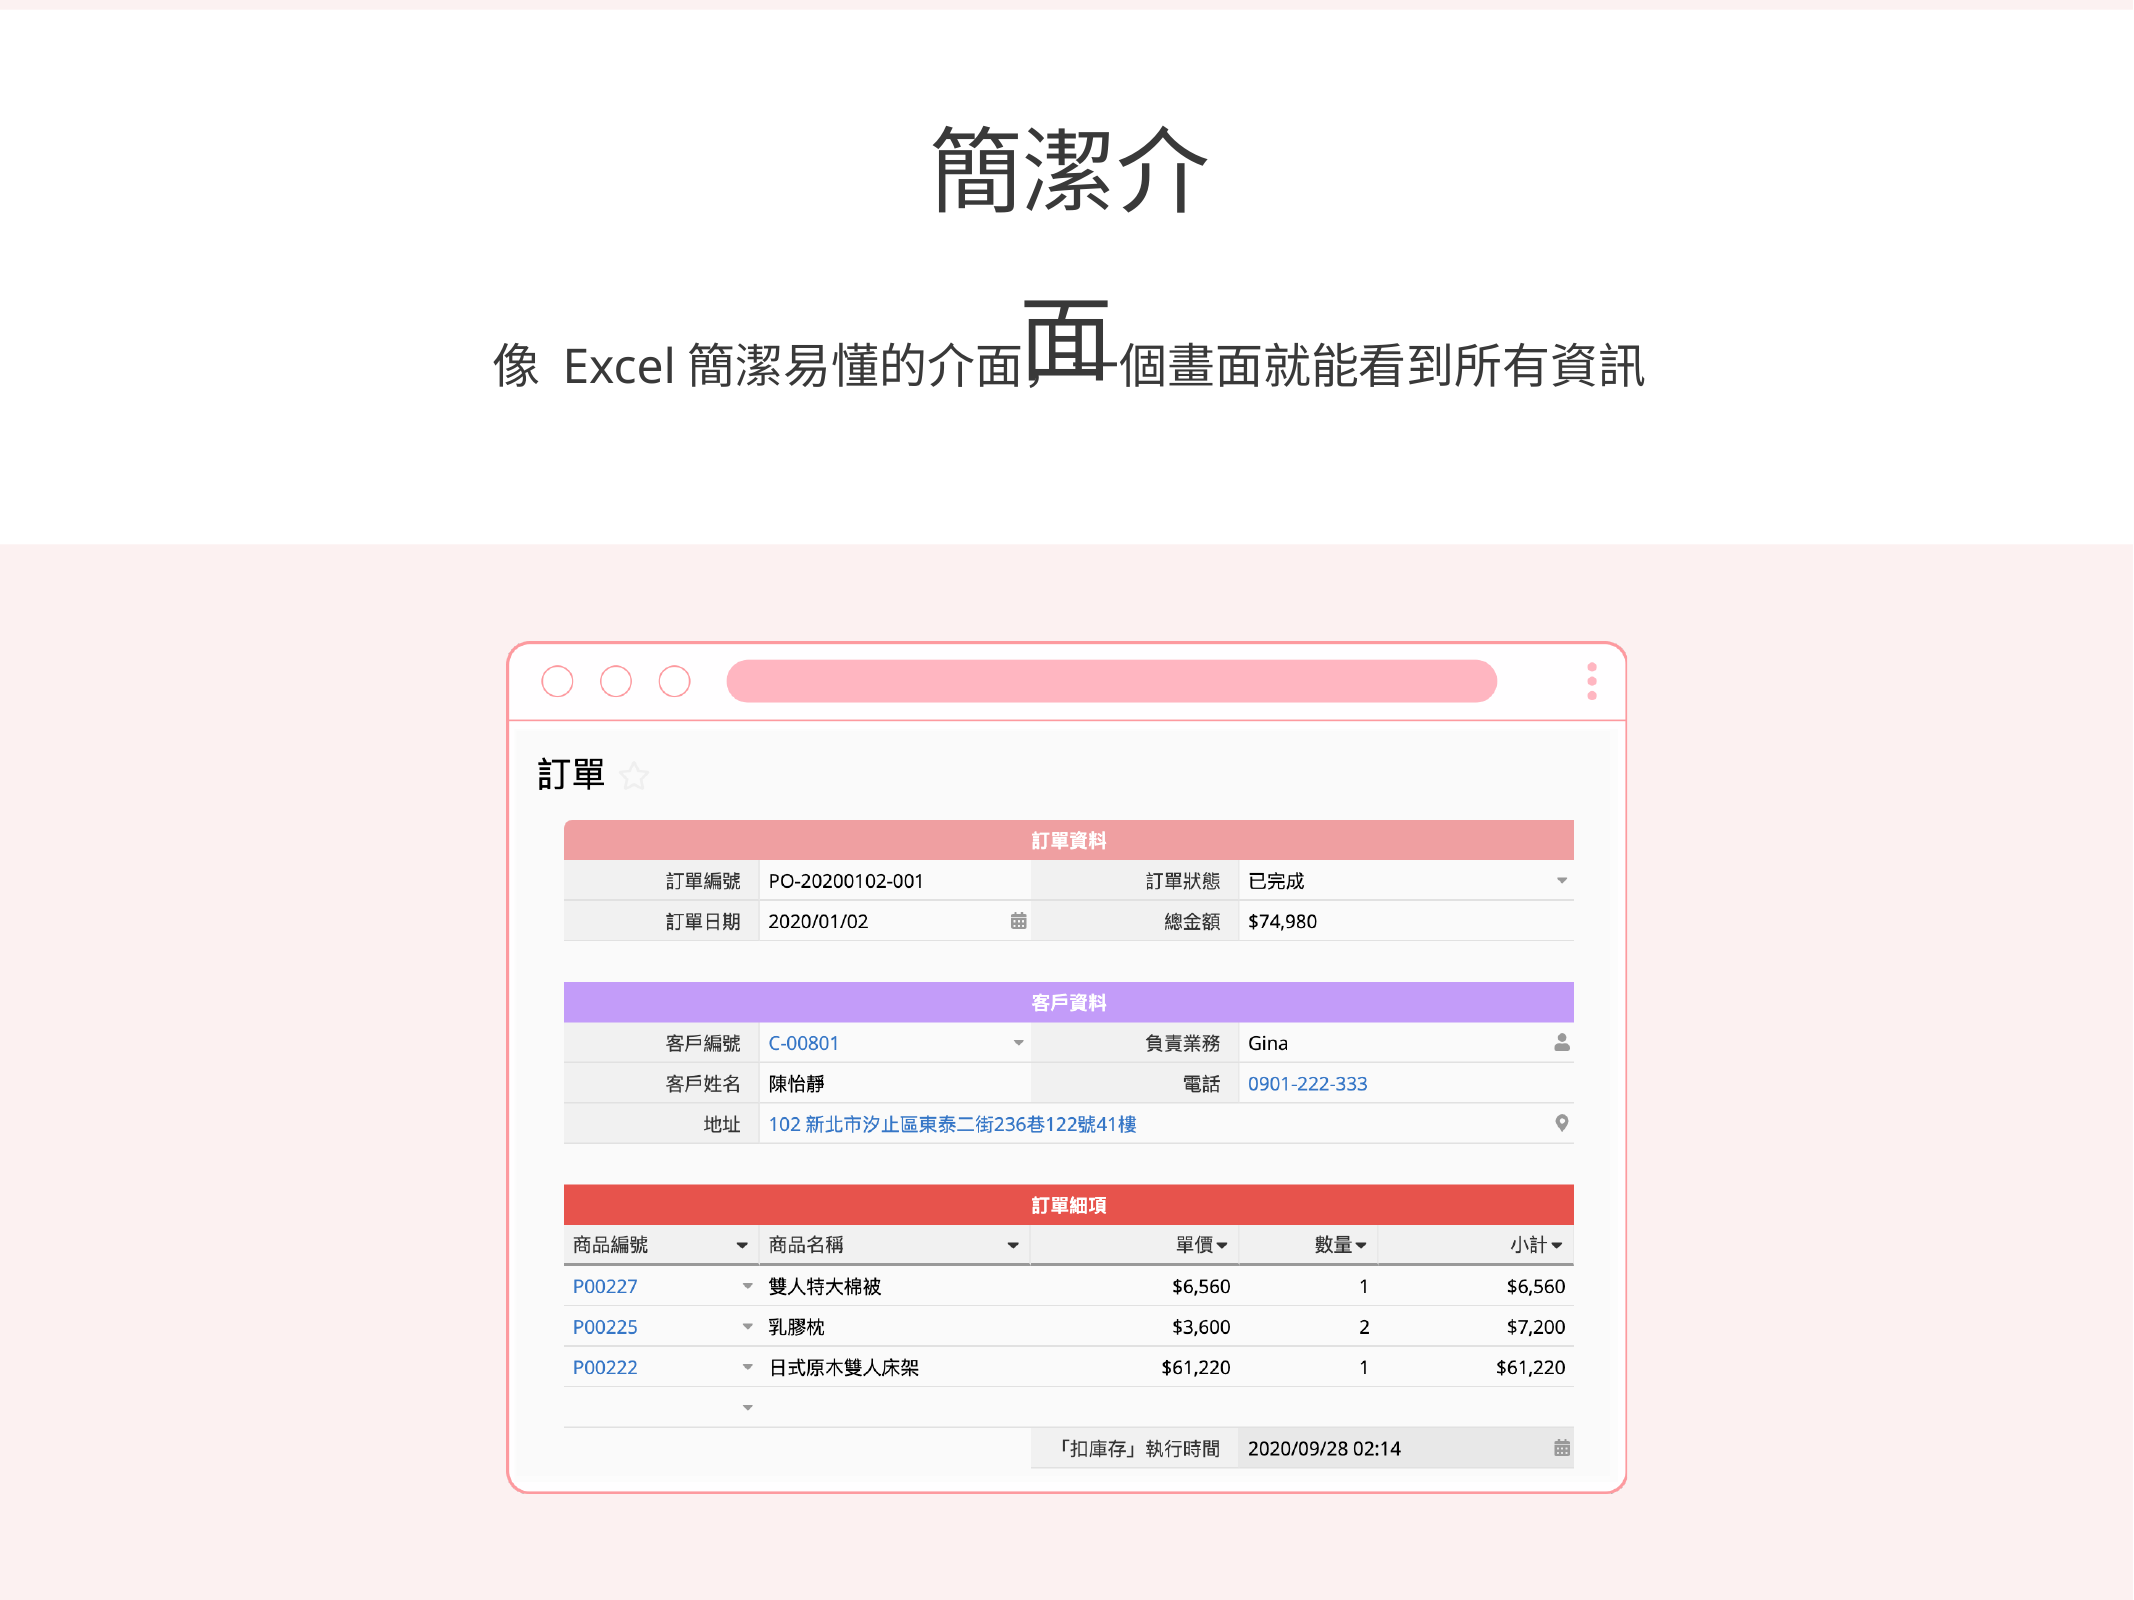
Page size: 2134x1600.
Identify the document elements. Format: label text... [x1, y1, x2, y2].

text_box [0, 9, 2134, 545]
text_box 像 Excel簡潔易懂的介面，一個畫面就能看到所有資訊 [91, 298, 2042, 402]
picture [505, 641, 1628, 1495]
text_box 簡潔介面 [870, 131, 1263, 317]
